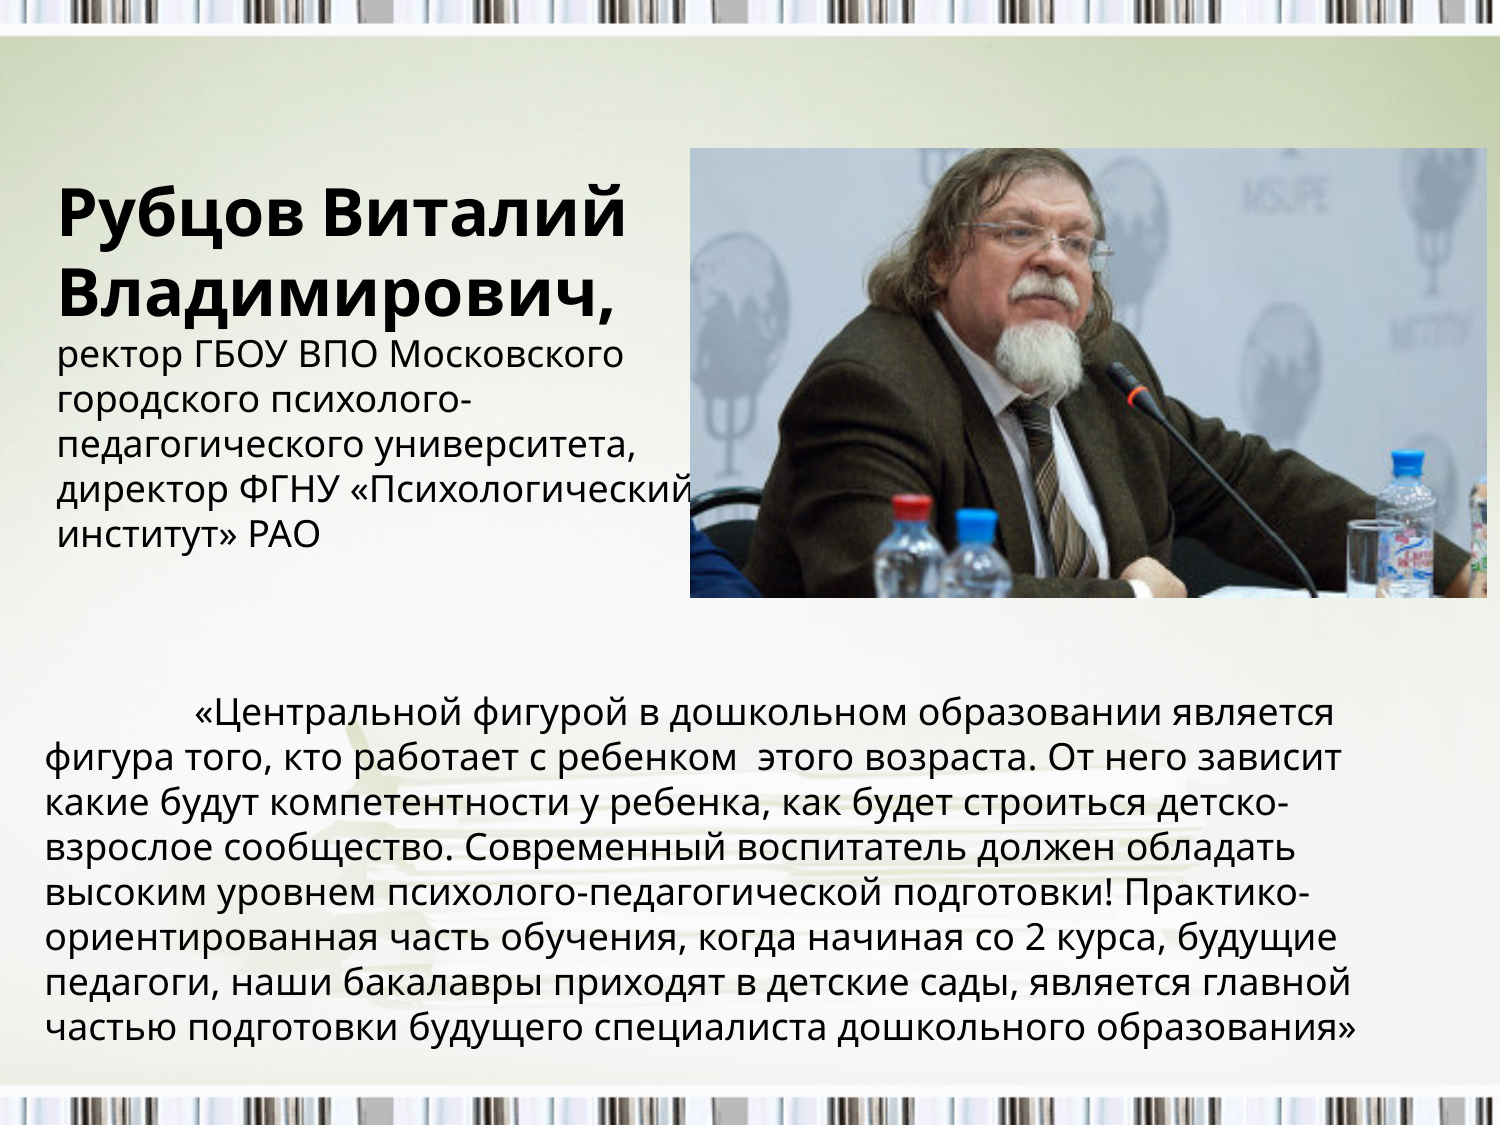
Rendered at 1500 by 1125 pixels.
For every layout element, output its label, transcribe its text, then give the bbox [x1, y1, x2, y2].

list «Центральной фигурой в дошкольном образовании является фигура того, кто работает с ребенком этого возраста. От него зависит какие будут компетентности у ребенка, как будет строиться детско-взрослое сообщество. Современный воспитатель должен обладать высоким уровнем психолого-педагогической подготовки! Практико-ориентированная часть обучения, когда начиная со 2 курса, будущие педагоги, наши бакалавры приходят в детские сады, является главной частью подготовки будущего специалиста дошкольного образования» [29, 680, 1471, 1064]
picture [0, 0, 1500, 1125]
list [690, 148, 1488, 599]
title Рубцов Виталий Владимирович, ректор ГБОУ ВПО Московского городского психолого-педагогического университета, директор ФГНУ «Психологический институт» РАО [41, 338, 685, 563]
